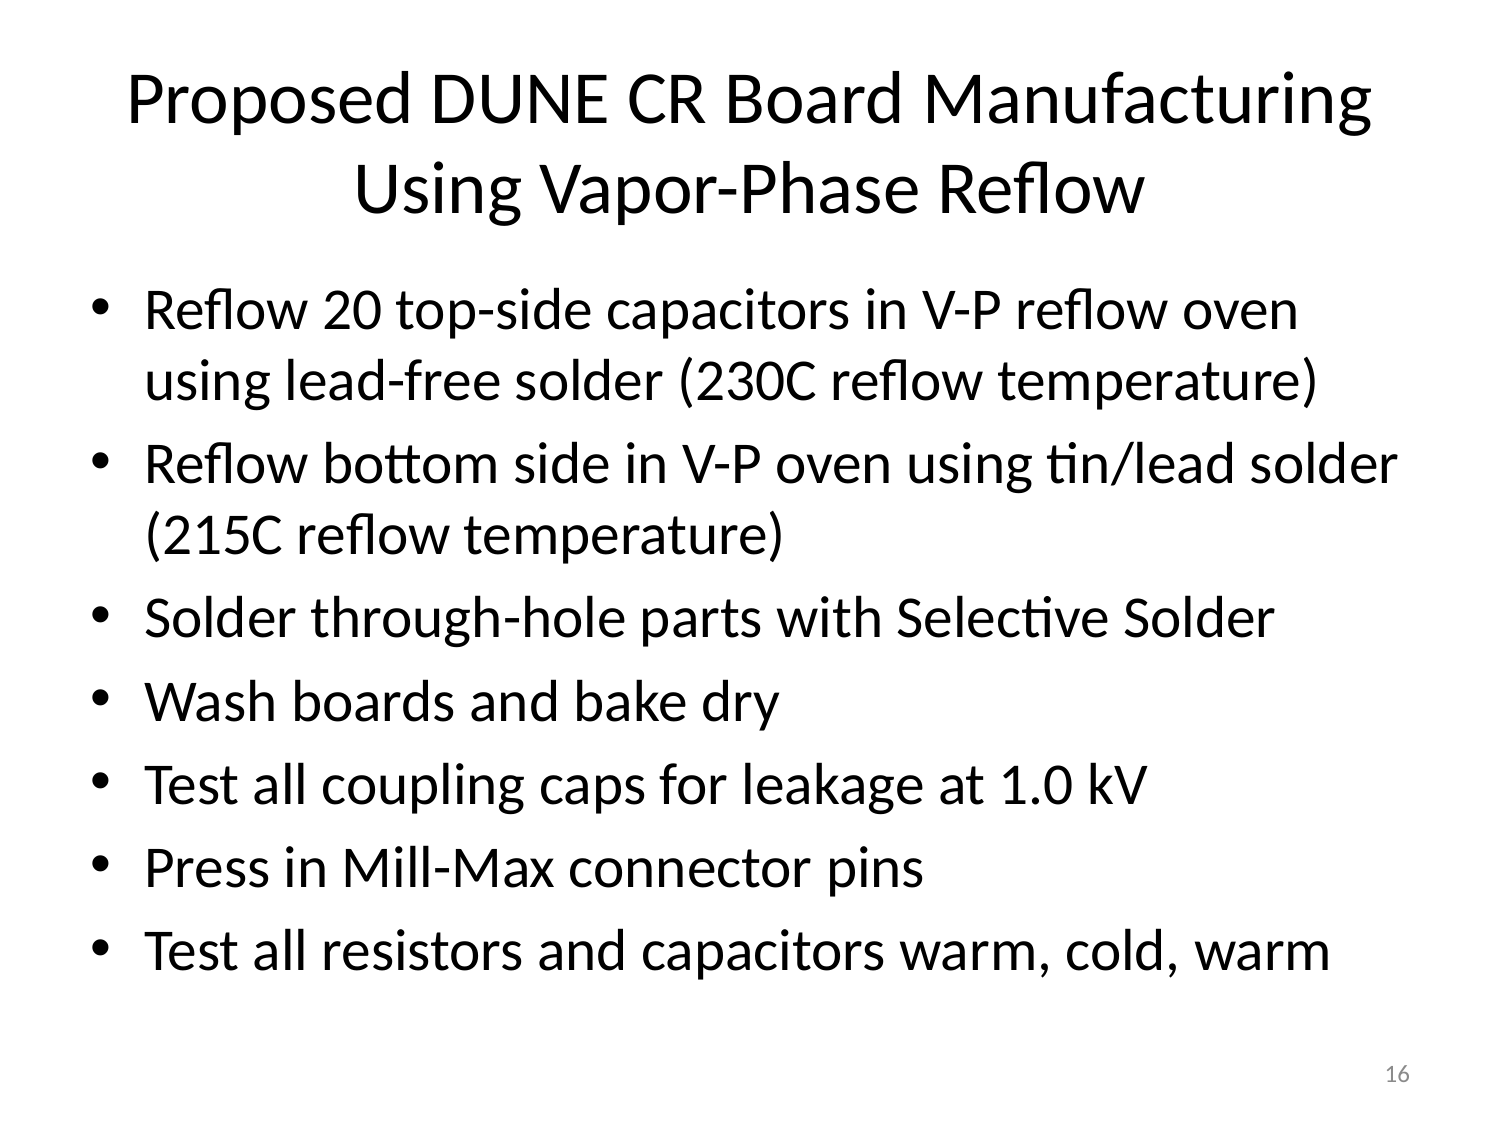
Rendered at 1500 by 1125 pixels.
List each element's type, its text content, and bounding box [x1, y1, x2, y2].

title Proposed DUNE CR Board Manufacturing Using Vapor-Phase Reflow [75, 45, 1425, 233]
list Reflow 20 top-side capacitors in V-P reflow oven using lead-free solder (230C reflow temperature) Reflow bottom side in V-P oven using tin/lead solder (215C reflow temperature) Solder through-hole parts with Selective Solder Wash boards and bake dry Test all coupling caps for leakage at 1.0 kV Press in Mill-Max connector pins Test all resistors and capacitors warm, cold, warm [75, 262, 1425, 1005]
slide_number 16 [1074, 1042, 1425, 1103]
